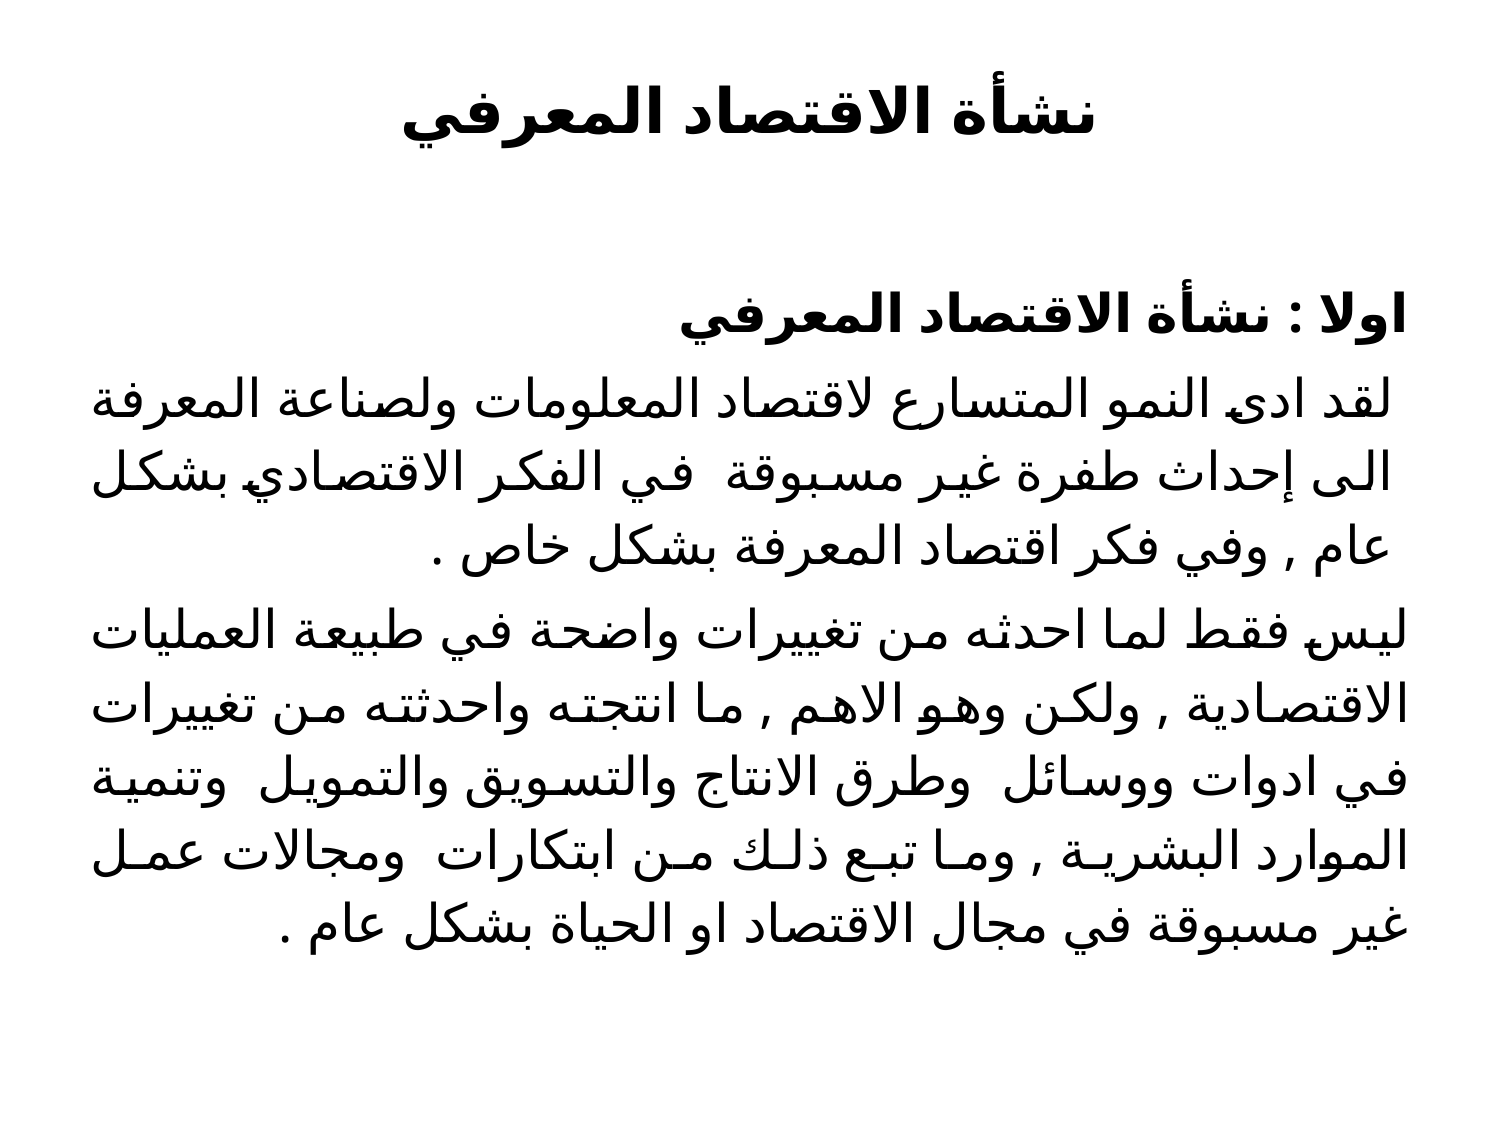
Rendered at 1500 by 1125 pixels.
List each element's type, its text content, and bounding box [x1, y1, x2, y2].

title نشأة الاقتصاد المعرفي [75, 45, 1425, 173]
list اولا : نشأة الاقتصاد المعرفي لقد ادى النمو المتسارع لاقتصاد المعلومات ولصناعة المعرفة الى إحداث طفرة غير مسبوقة في الفكر الاقتصادي بشكل عام , وفي فكر اقتصاد المعرفة بشكل خاص . ليس فقط لما احدثه من تغييرات واضحة في طبيعة العمليات الاقتصادية , ولكن وهو الاهم , ما انتجته واحدثته من تغييرات في ادوات ووسائل وطرق الانتاج والتسويق والتمويل وتنمية الموارد البشرية , وما تبع ذلك من ابتكارات ومجالات عمل غير مسبوقة في مجال الاقتصاد او الحياة بشكل عام . [75, 262, 1425, 1005]
